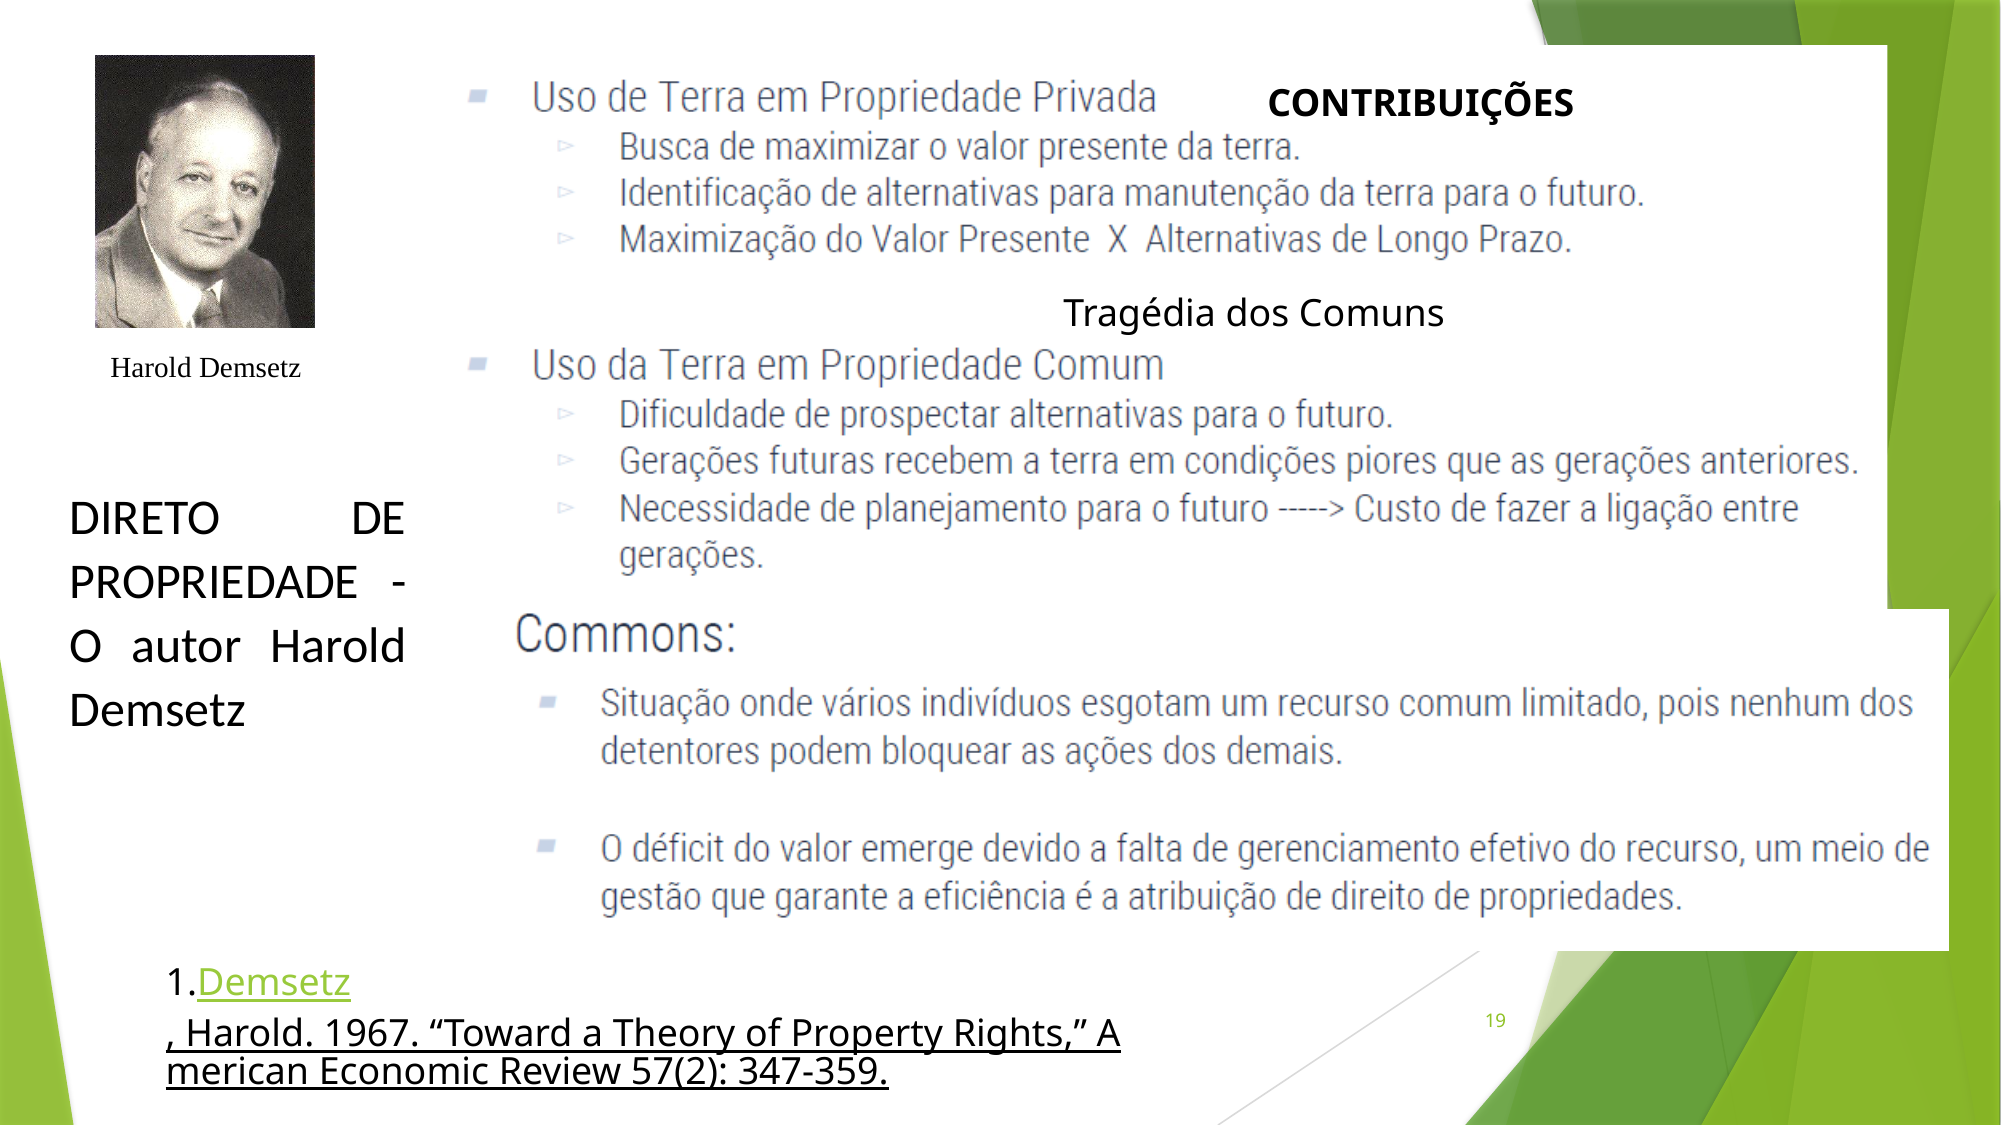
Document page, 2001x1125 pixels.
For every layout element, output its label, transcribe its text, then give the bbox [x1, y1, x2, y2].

picture [444, 44, 1950, 952]
text_box DIRETO DE PROPRIEDADE - O autor Harold Demsetz [55, 472, 422, 745]
picture [95, 55, 316, 328]
text_box Harold Demsetz [95, 340, 359, 391]
slide_number 19 [1409, 991, 1522, 1051]
text_box Demsetz, Harold. 1967. “Toward a Theory of Property Rights,” American Economic Review 57(2): 347‑359. [150, 950, 1151, 1113]
